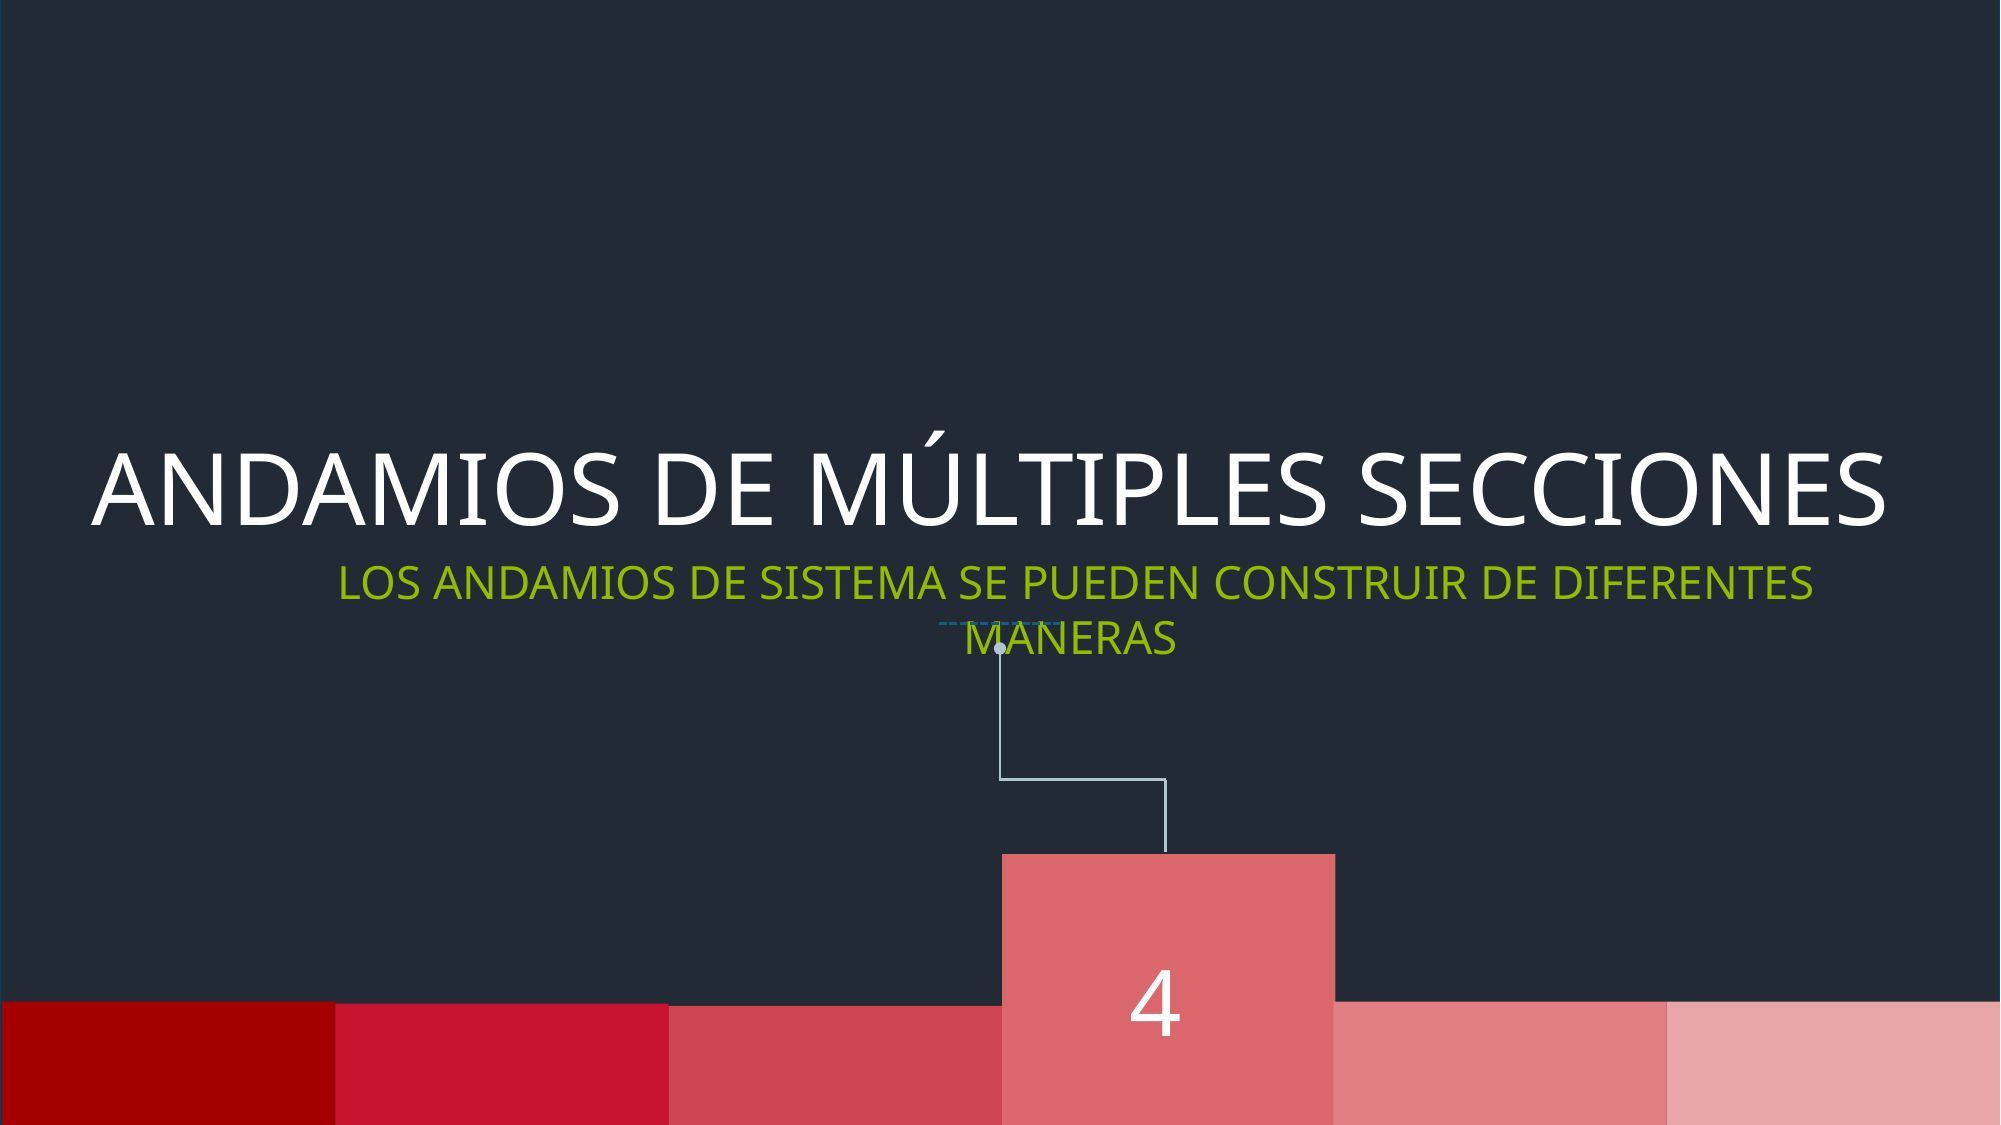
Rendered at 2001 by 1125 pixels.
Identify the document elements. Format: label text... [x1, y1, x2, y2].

text_box [1, 1001, 336, 1125]
text_box [1001, 853, 1336, 1125]
text_box [668, 1005, 1001, 1125]
text_box 4 [1114, 937, 1217, 1063]
text_box ANDAMIOS DE MÚLTIPLES SECCIONES [76, 417, 1907, 553]
text_box [1666, 1001, 2000, 1125]
text_box [0, 0, 2000, 1125]
text_box [1332, 1001, 1666, 1125]
text_box Los andamios de SISTEMA se pueden CONSTRUIR de diferentes maneras [228, 546, 1925, 671]
text_box [334, 1003, 670, 1125]
